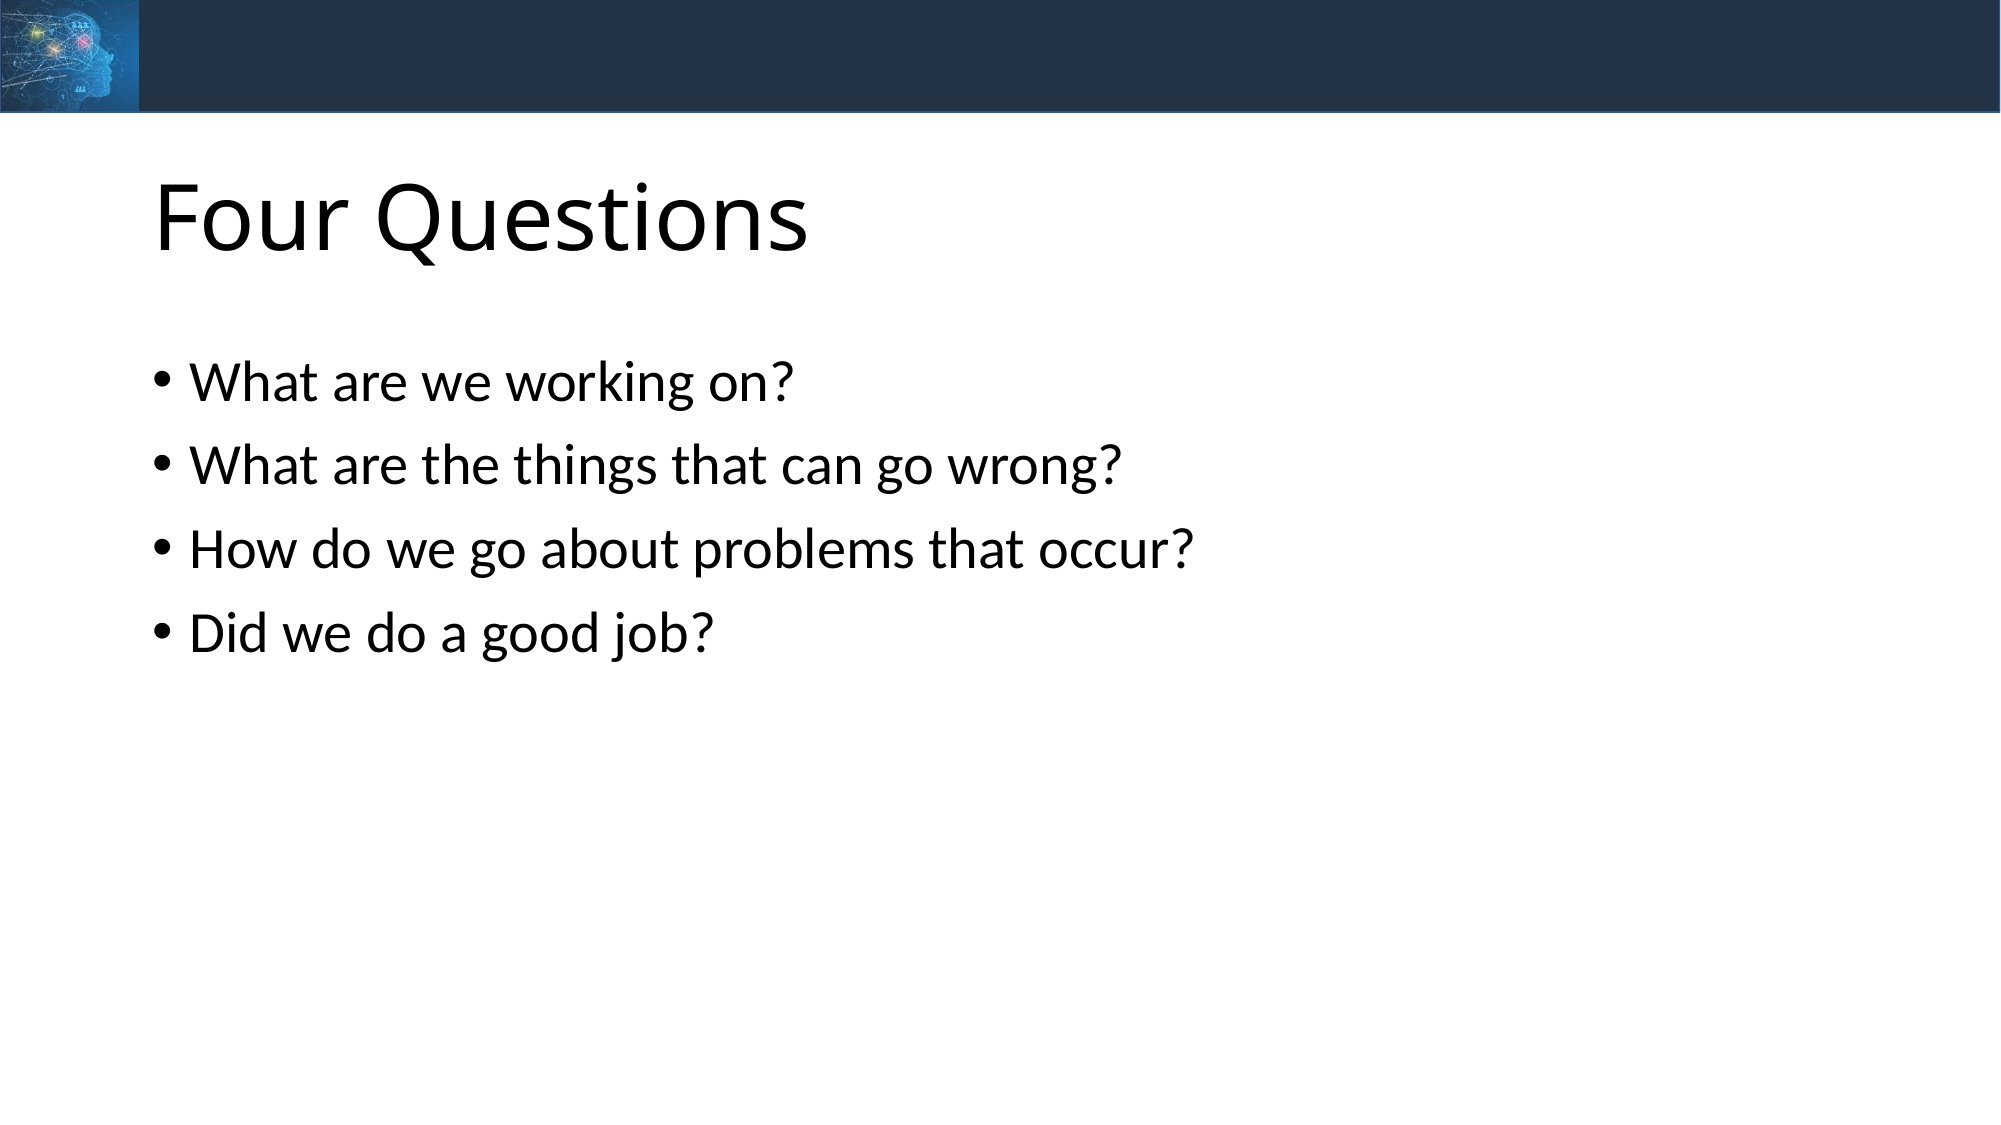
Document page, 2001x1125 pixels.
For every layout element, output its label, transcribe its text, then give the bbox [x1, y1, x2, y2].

list What are we working on? What are the things that can go wrong? How do we go about problems that occur? Did we do a good job? [137, 343, 1863, 1057]
picture [2, 0, 139, 111]
title Four Questions [137, 111, 1863, 330]
